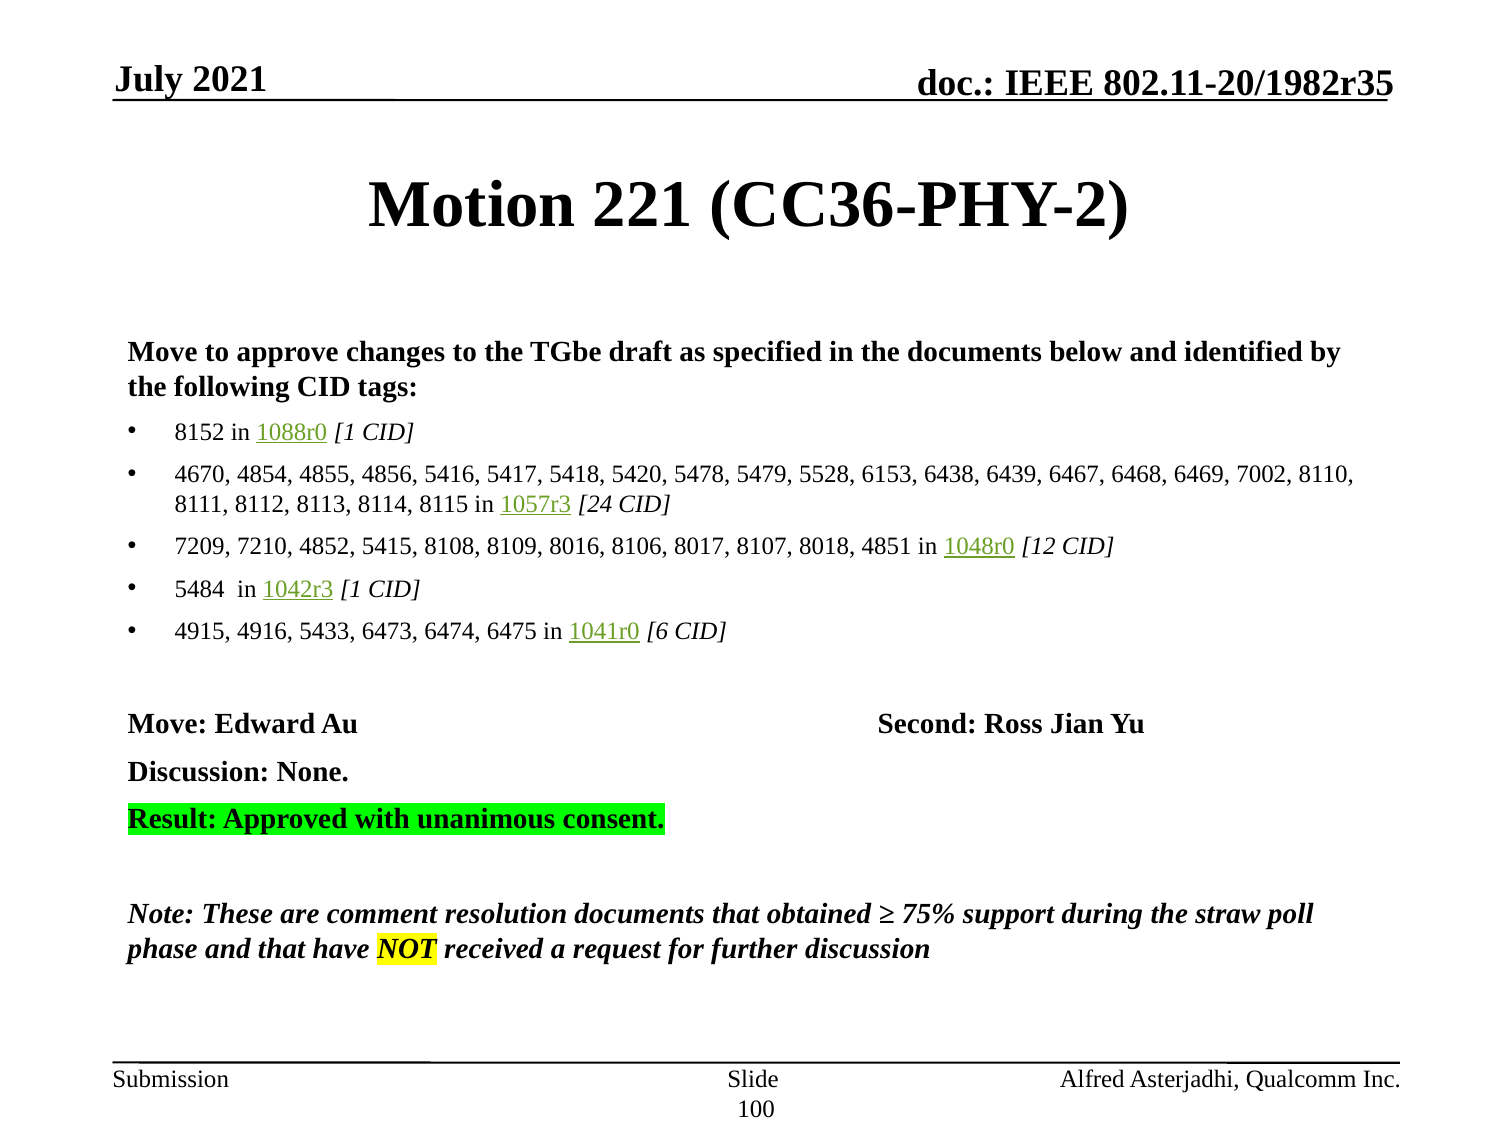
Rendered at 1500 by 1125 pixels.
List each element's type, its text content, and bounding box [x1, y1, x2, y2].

list Move to approve changes to the TGbe draft as specified in the documents below and identified by the following CID tags: 8152 in 1088r0 [1 CID] 4670, 4854, 4855, 4856, 5416, 5417, 5418, 5420, 5478, 5479, 5528, 6153, 6438, 6439, 6467, 6468, 6469, 7002, 8110, 8111, 8112, 8113, 8114, 8115 in 1057r3 [24 CID] 7209, 7210, 4852, 5415, 8108, 8109, 8016, 8106, 8017, 8107, 8018, 4851 in 1048r0 [12 CID] 5484 in 1042r3 [1 CID] 4915, 4916, 5433, 6473, 6474, 6475 in 1041r0 [6 CID] Move: Edward Au Second: Ross Jian Yu Discussion: None. Result: Approved with unanimous consent. Note: These are comment resolution documents that obtained ≥ 75% support during the straw poll phase and that have NOT received a request for further discussion [112, 324, 1388, 1063]
footer Alfred Asterjadhi, Qualcomm Inc. [878, 1061, 1402, 1093]
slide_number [114, 54, 423, 100]
title Motion 221 (CC36-PHY-2) [112, 112, 1388, 288]
slide_number Slide 100 [712, 1061, 800, 1123]
